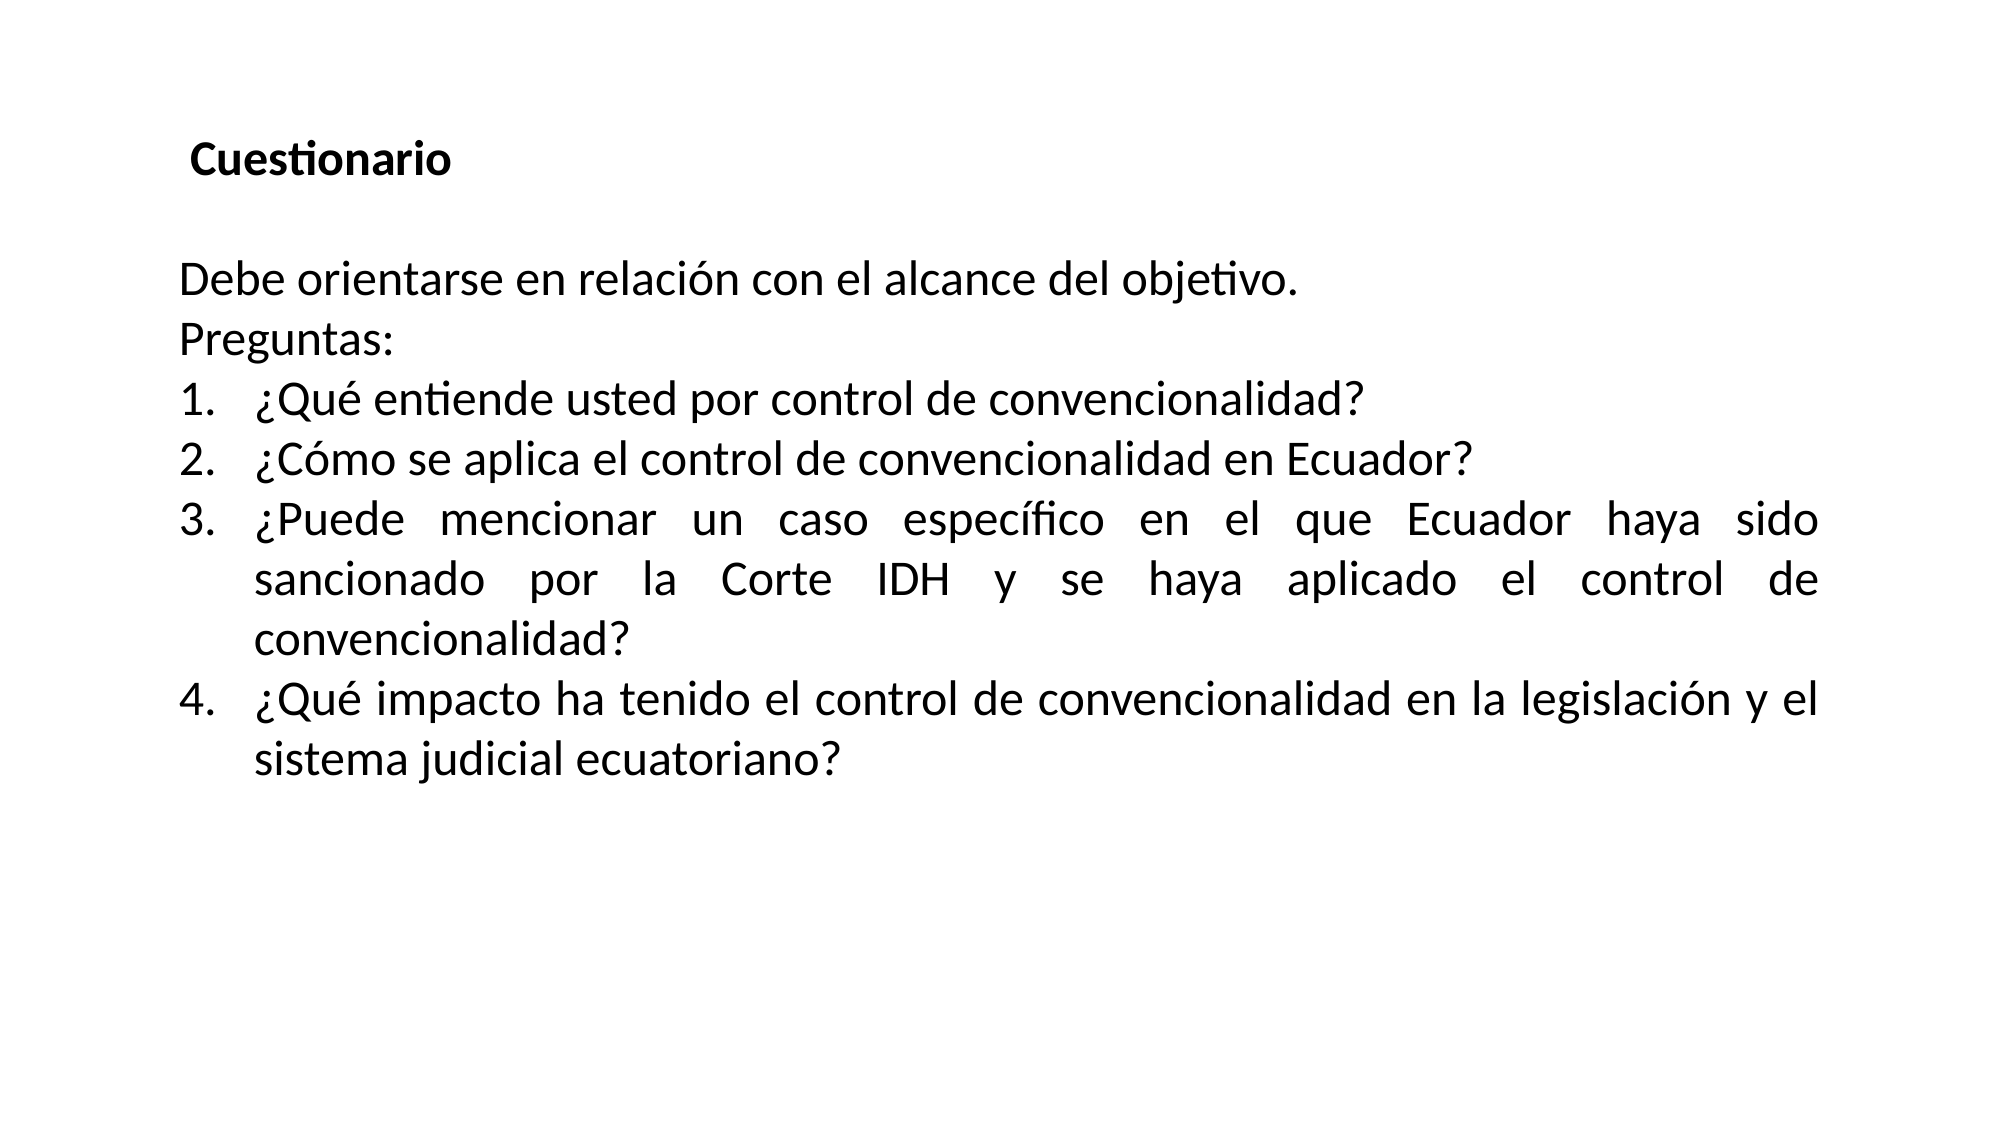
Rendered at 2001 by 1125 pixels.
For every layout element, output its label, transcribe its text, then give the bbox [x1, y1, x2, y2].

text_box Cuestionario Debe orientarse en relación con el alcance del objetivo. Preguntas: ¿Qué entiende usted por control de convencionalidad? ¿Cómo se aplica el control de convencionalidad en Ecuador? ¿Puede mencionar un caso específico en el que Ecuador haya sido sancionado por la Corte IDH y se haya aplicado el control de convencionalidad? ¿Qué impacto ha tenido el control de convencionalidad en la legislación y el sistema judicial ecuatoriano? [164, 118, 1835, 794]
